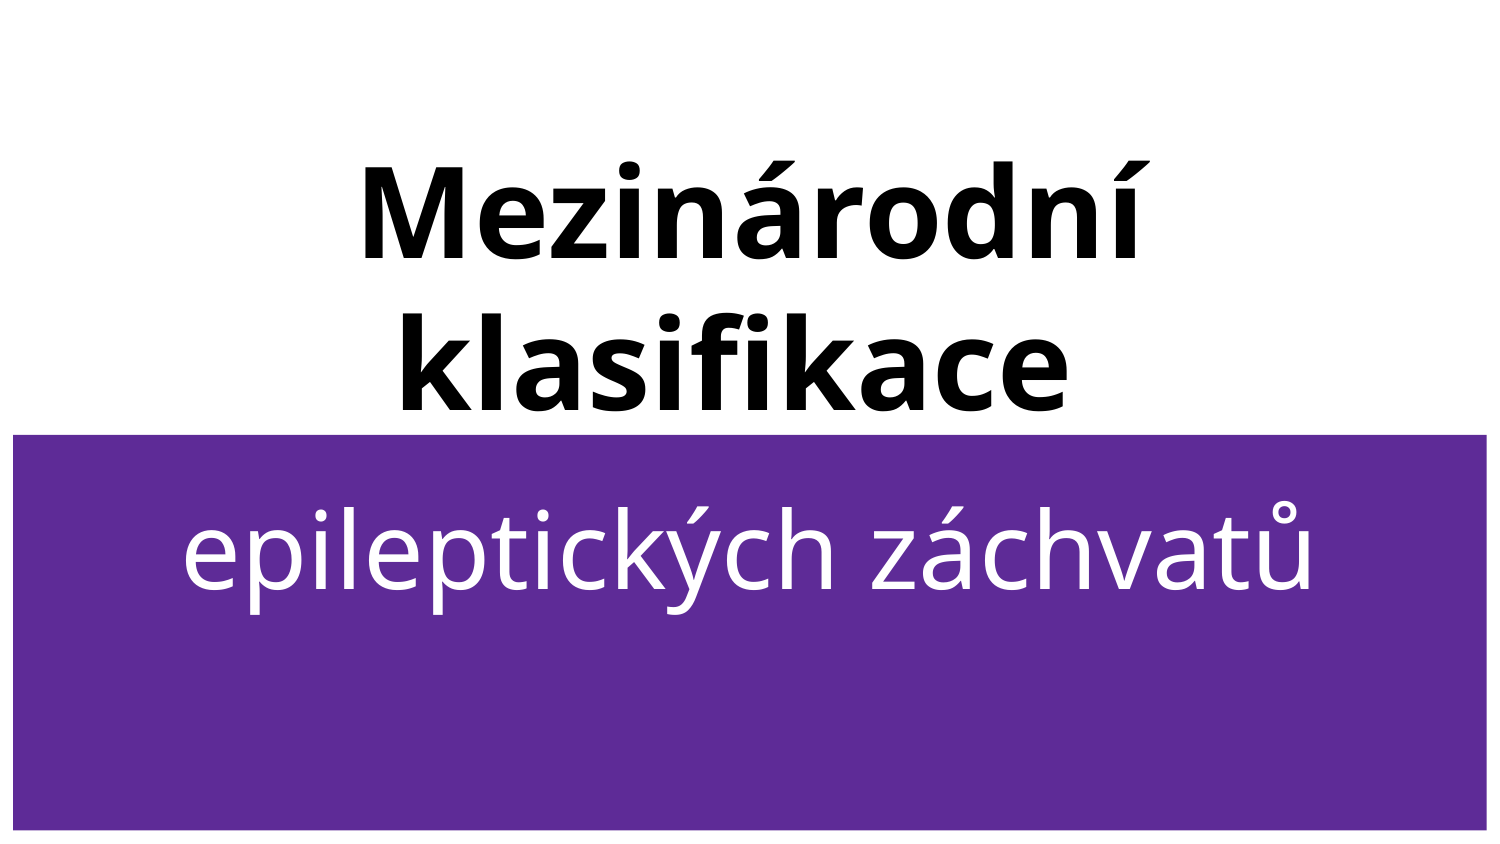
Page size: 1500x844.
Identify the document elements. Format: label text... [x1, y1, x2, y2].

list epileptických záchvatů [95, 466, 1405, 629]
title Mezinárodní klasifikace [51, 121, 1449, 451]
